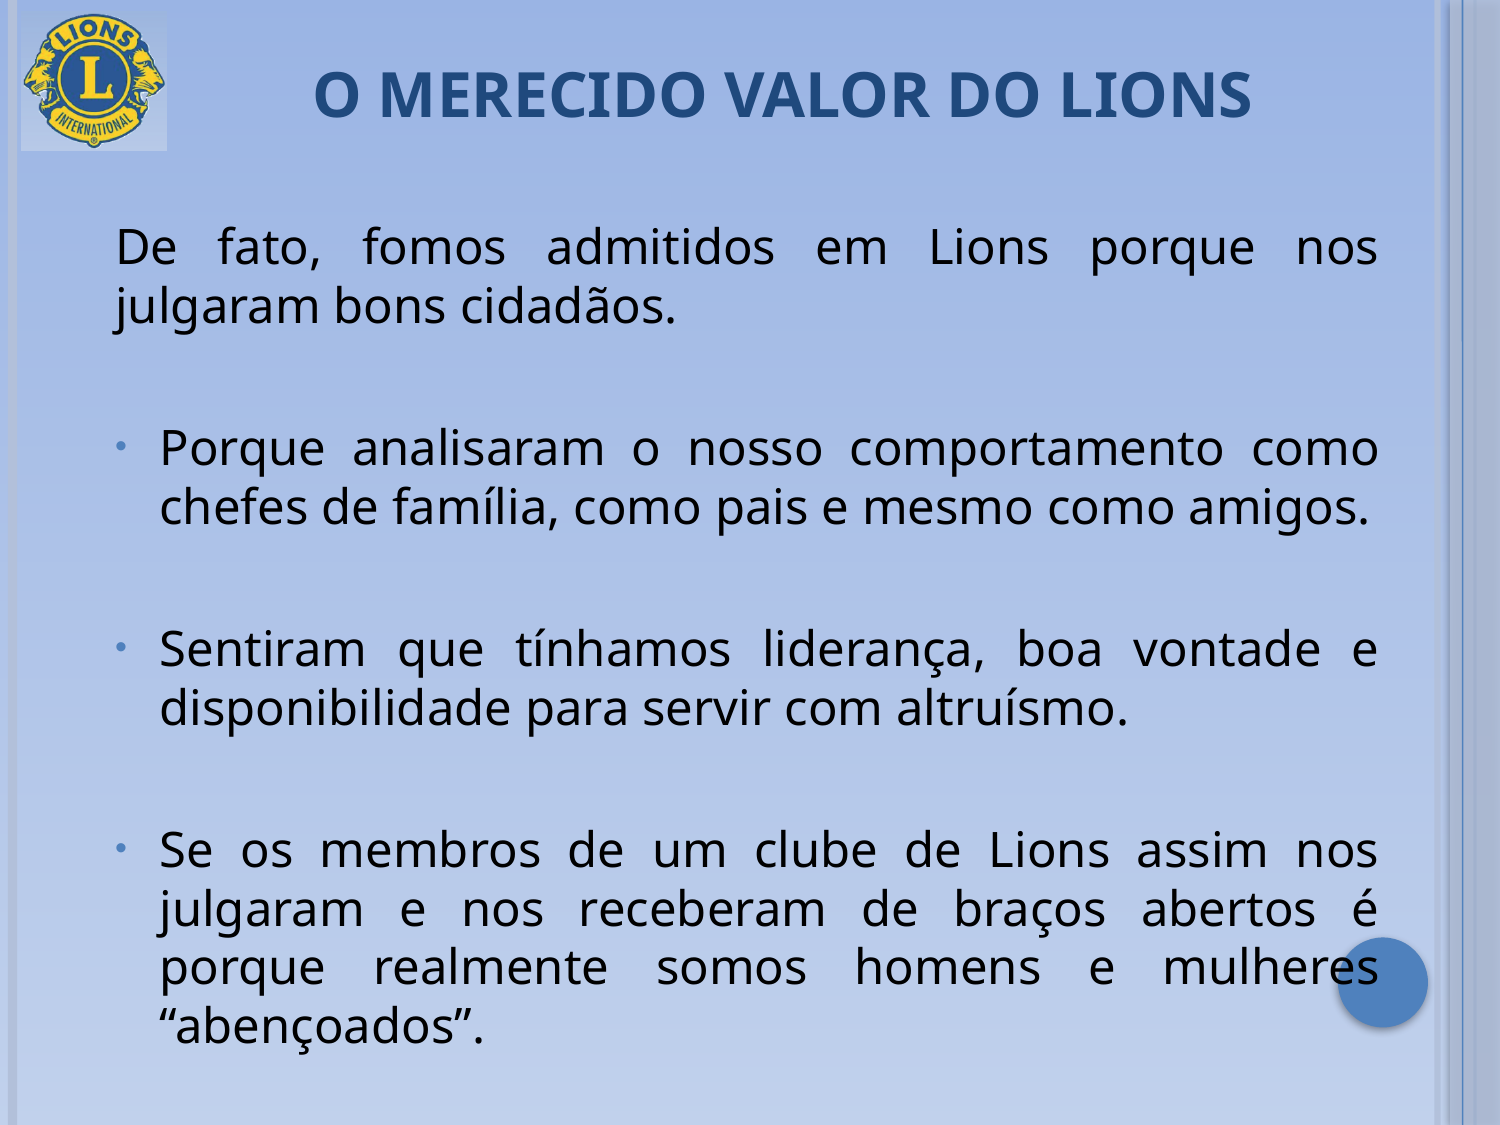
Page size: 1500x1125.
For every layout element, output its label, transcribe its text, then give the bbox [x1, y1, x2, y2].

list De fato, fomos admitidos em Lions porque nos julgaram bons cidadãos. Porque analisaram o nosso comportamento como chefes de família, como pais e mesmo como amigos. Sentiram que tínhamos liderança, boa vontade e disponibilidade para servir com altruísmo. Se os membros de um clube de Lions assim nos julgaram e nos receberam de braços abertos é porque realmente somos homens e mulheres “abençoados”. [100, 208, 1396, 1125]
picture [20, 11, 167, 152]
title O MERECIDO VALOR DO LIONS [173, 19, 1400, 138]
